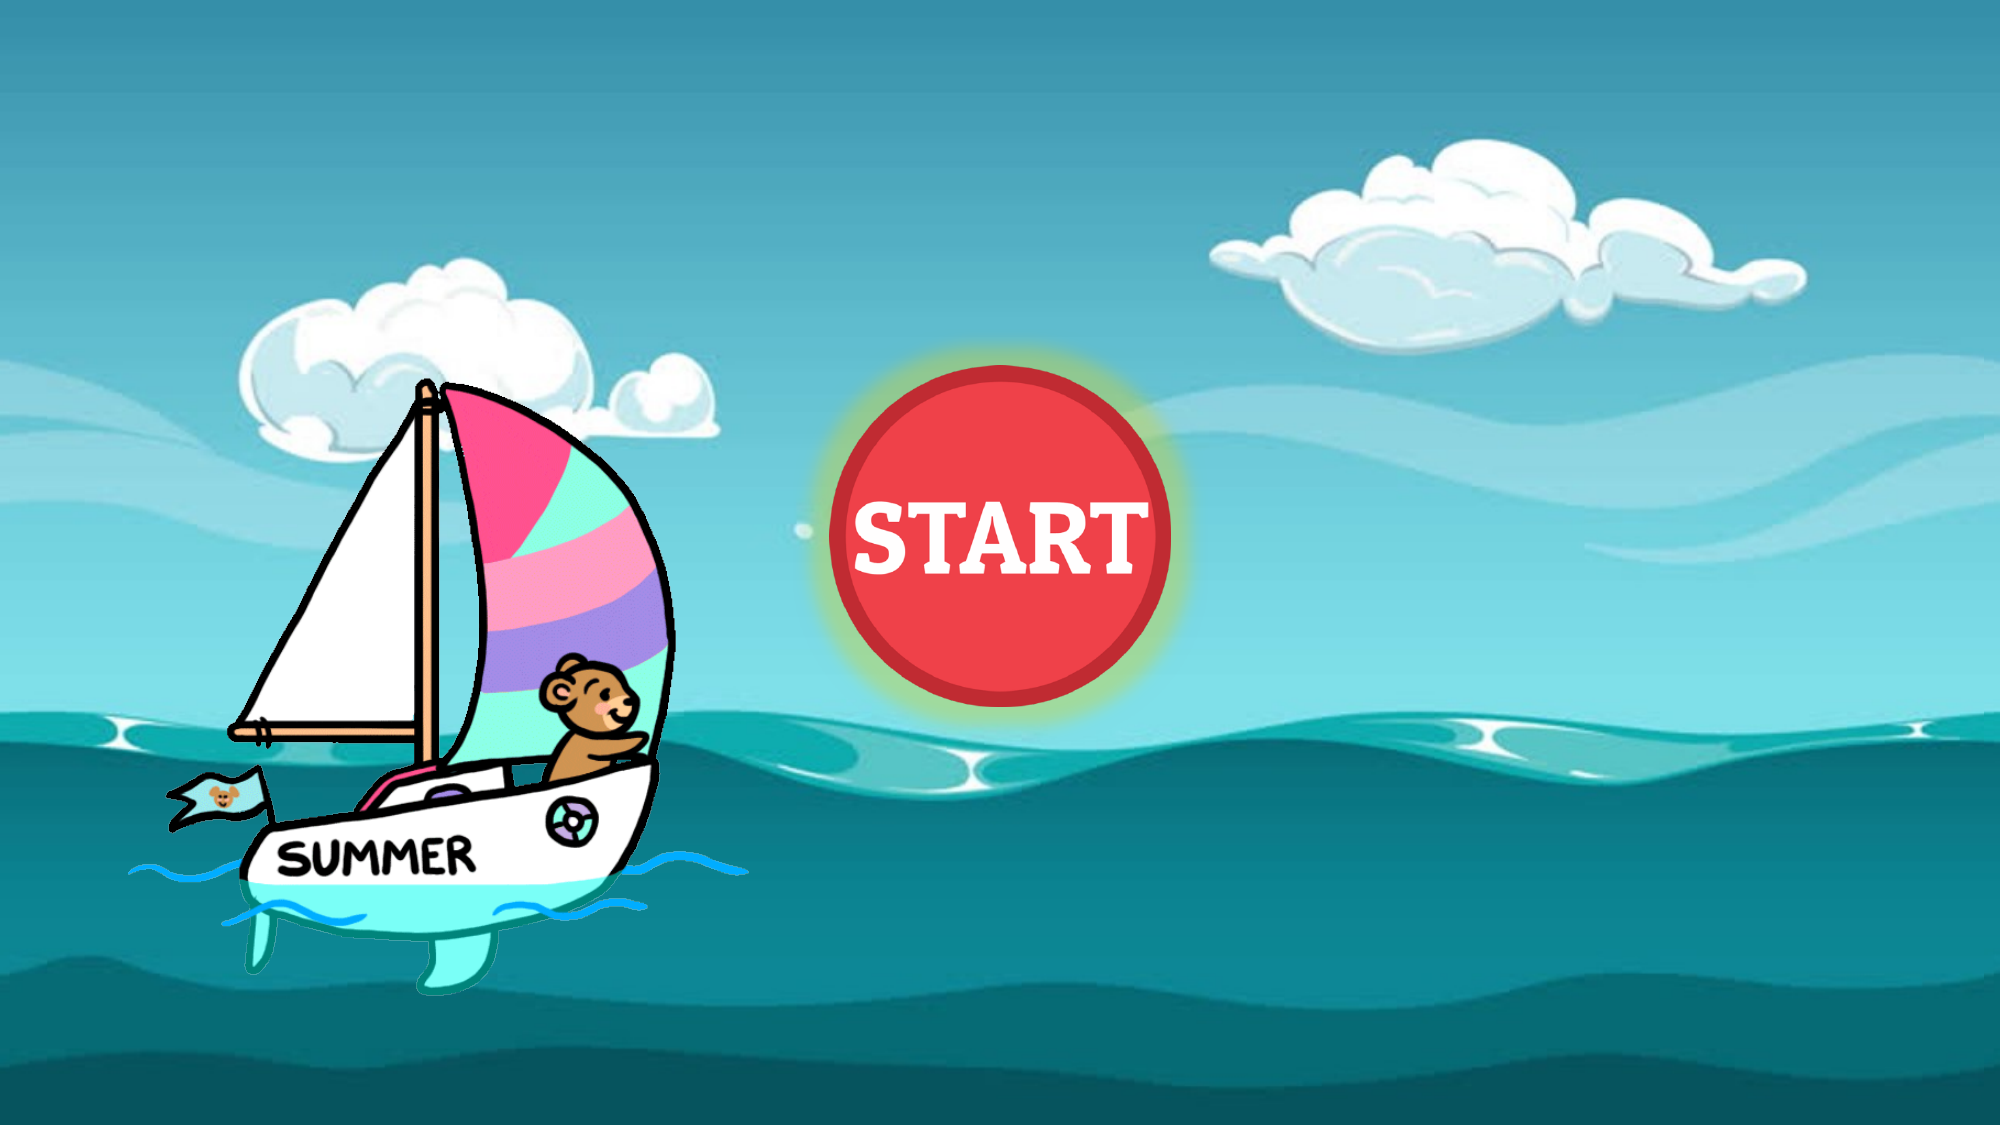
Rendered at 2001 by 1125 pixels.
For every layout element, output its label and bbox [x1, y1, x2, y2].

picture [829, 365, 1171, 707]
text_box [0, 0, 2000, 1125]
picture [105, 353, 765, 1013]
